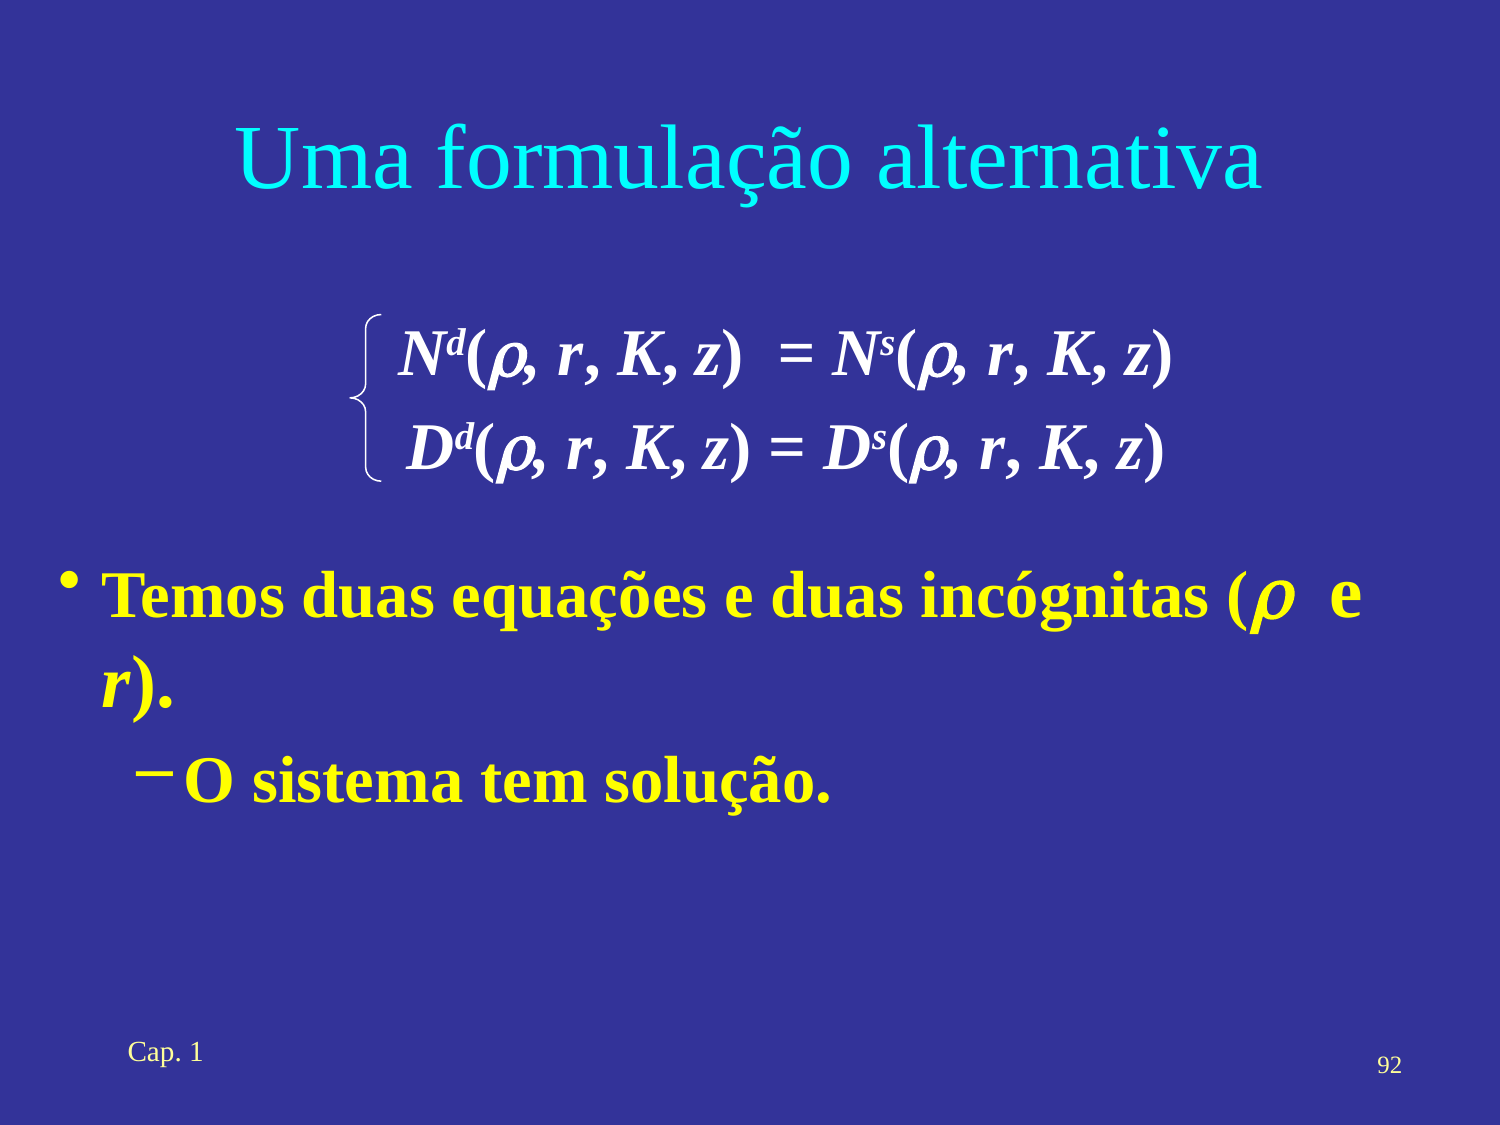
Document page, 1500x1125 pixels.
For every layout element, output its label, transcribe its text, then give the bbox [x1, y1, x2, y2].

text_box [350, 314, 382, 482]
title Uma formulação alternativa [112, 57, 1388, 246]
list Temos duas equações e duas incógnitas (r e r). O sistema tem solução. [43, 535, 1457, 999]
text_box Nd(r, r, K, z) = Ns(r, r, K, z) Dd(r, r, K, z) = Ds(r, r, K, z) [87, 301, 1407, 478]
slide_number Cap. 1 [112, 1025, 425, 1100]
